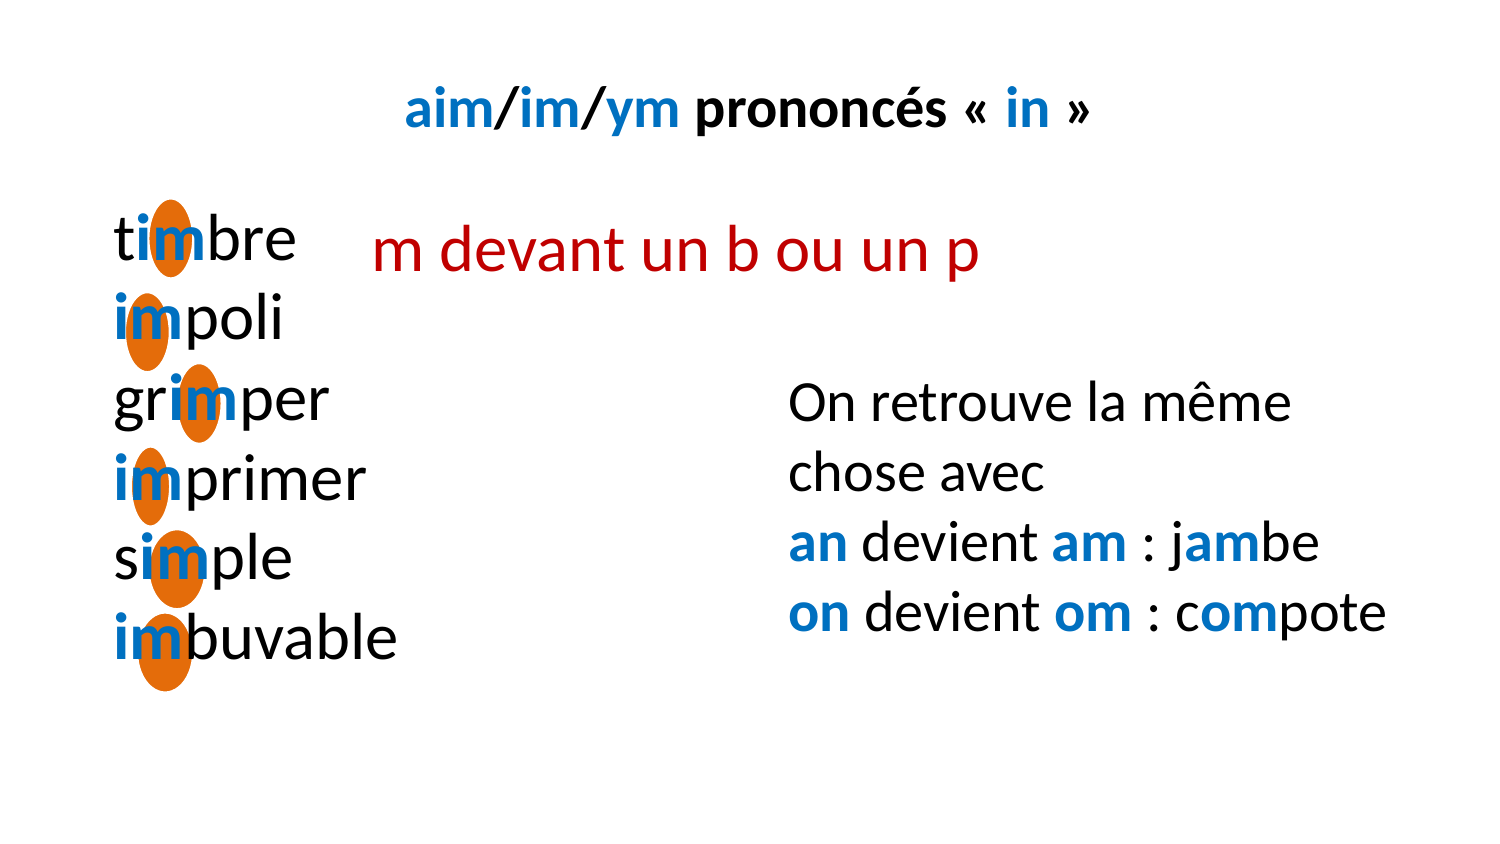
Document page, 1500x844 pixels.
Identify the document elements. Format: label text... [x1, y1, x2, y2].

list timbre impoli grimper imprimer simple imbuvable [98, 185, 1449, 788]
text_box m devant un b ou un p [356, 197, 996, 293]
title aim/im/ym prononcés « in » [75, 33, 1425, 175]
text_box On retrouve la même chose avec an devient am : jambe on devient om : compote [773, 356, 1412, 651]
